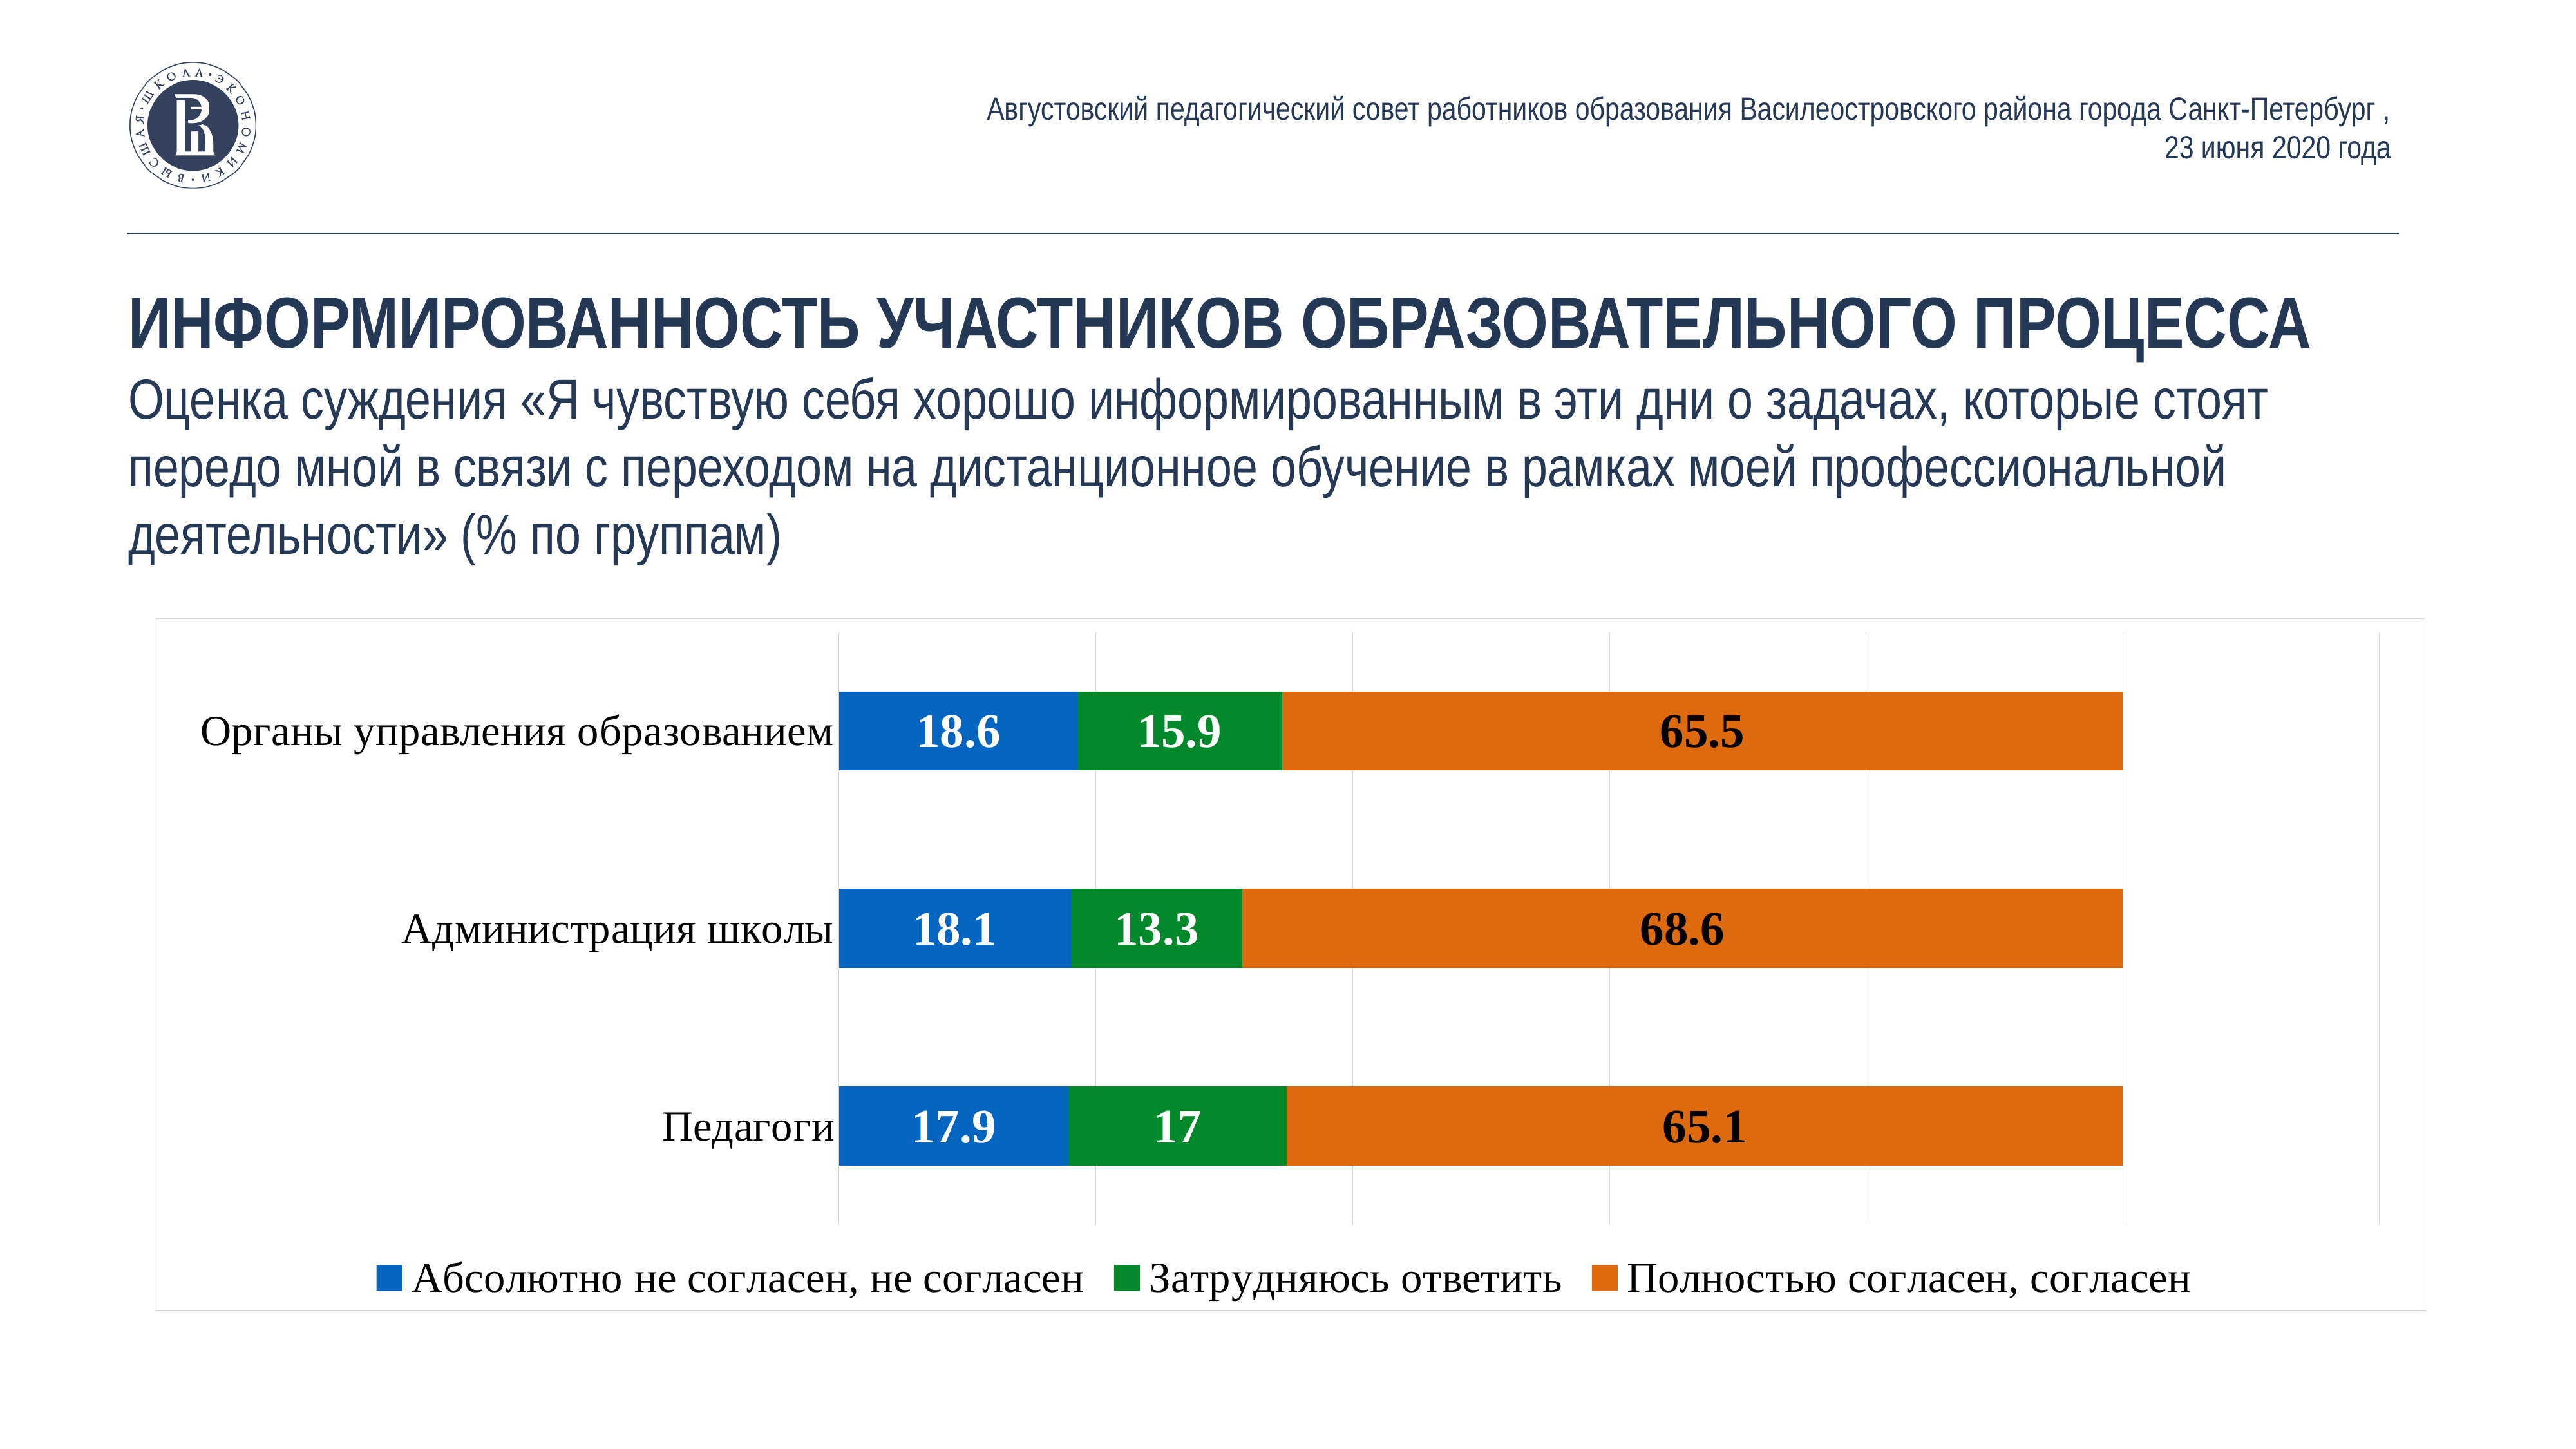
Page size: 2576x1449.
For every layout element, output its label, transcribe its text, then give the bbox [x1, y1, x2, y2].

picture [129, 62, 256, 189]
text_box Августовский педагогический совет работников образования Василеостровского района города Санкт-Петербург , 23 июня 2020 года [656, 80, 2399, 173]
chart [154, 618, 2426, 1311]
text_box Информированность участников Образовательного процесса Оценка суждения «Я чувствую себя хорошо информированным в эти дни о задачах, которые стоят передо мной в связи с переходом на дистанционное обучение в рамках моей профессиональной деятельности» (% по группам) [120, 268, 2392, 513]
